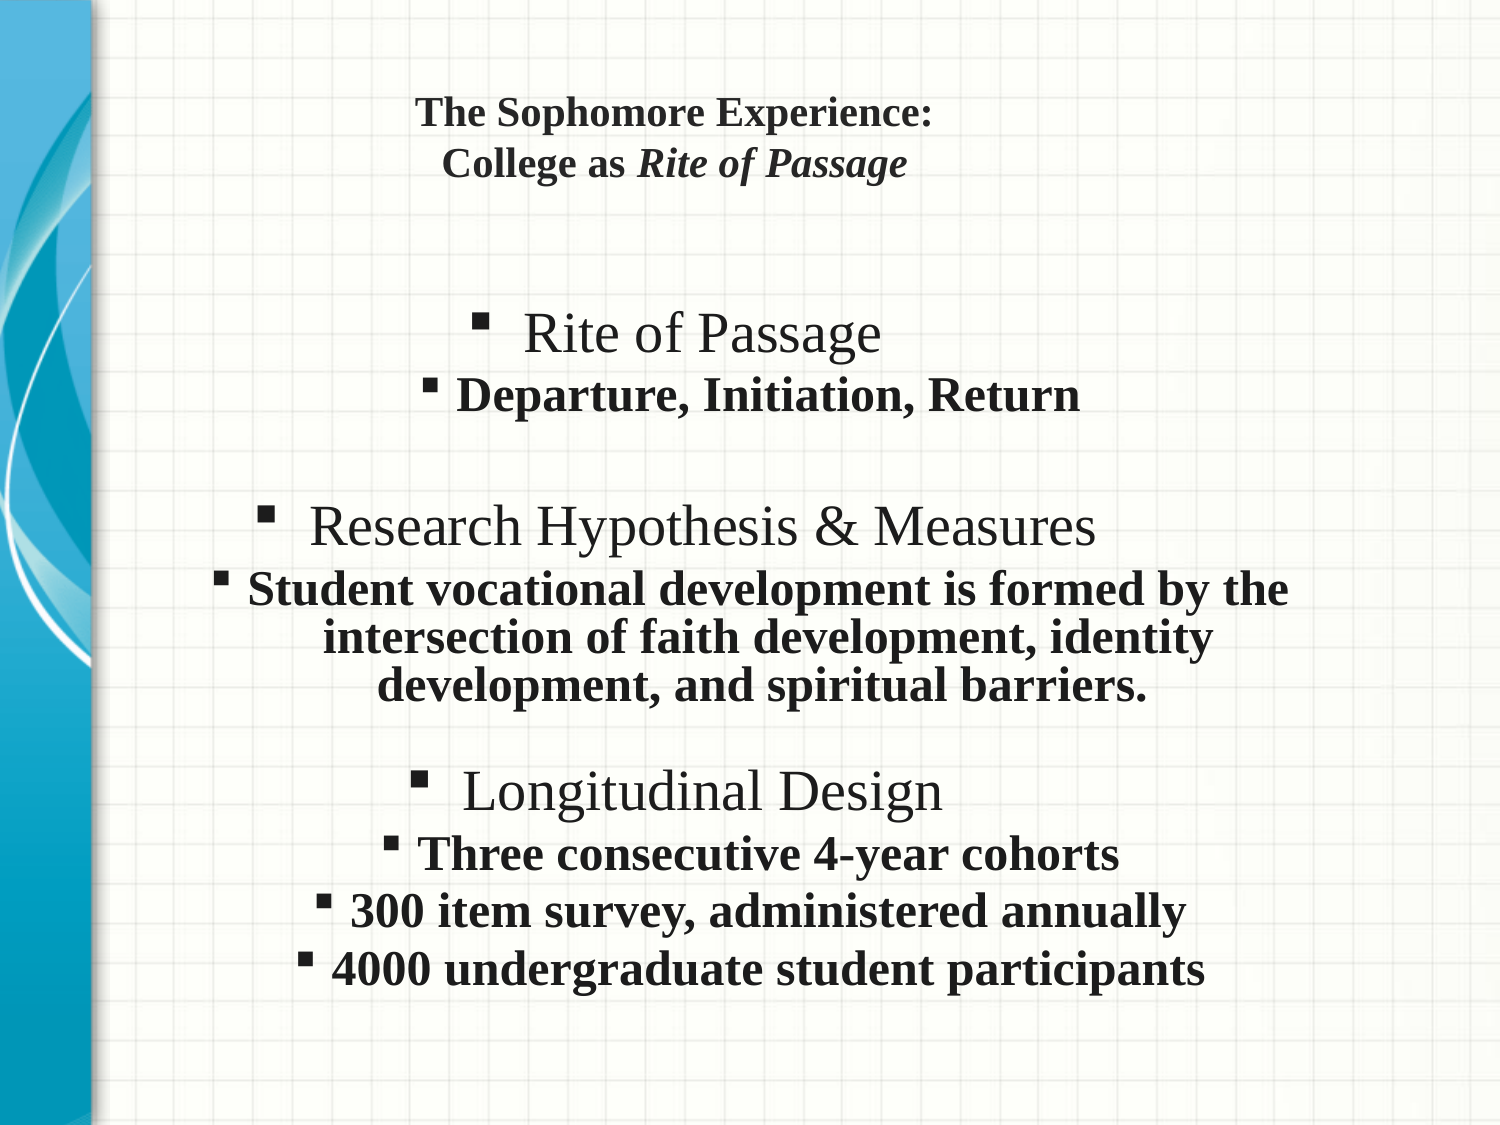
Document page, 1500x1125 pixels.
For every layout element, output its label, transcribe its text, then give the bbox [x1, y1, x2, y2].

picture [0, 0, 1500, 1125]
list Rite of Passage Departure, Initiation, Return Research Hypothesis & Measures Student vocational development is formed by the intersection of faith development, identity development, and spiritual barriers. Longitudinal Design Three consecutive 4-year cohorts 300 item survey, administered annually 4000 undergraduate student participants [0, 299, 1350, 1038]
slide_number [1074, 1024, 1425, 1100]
title The Sophomore Experience: College as Rite of Passage [0, 75, 1350, 263]
